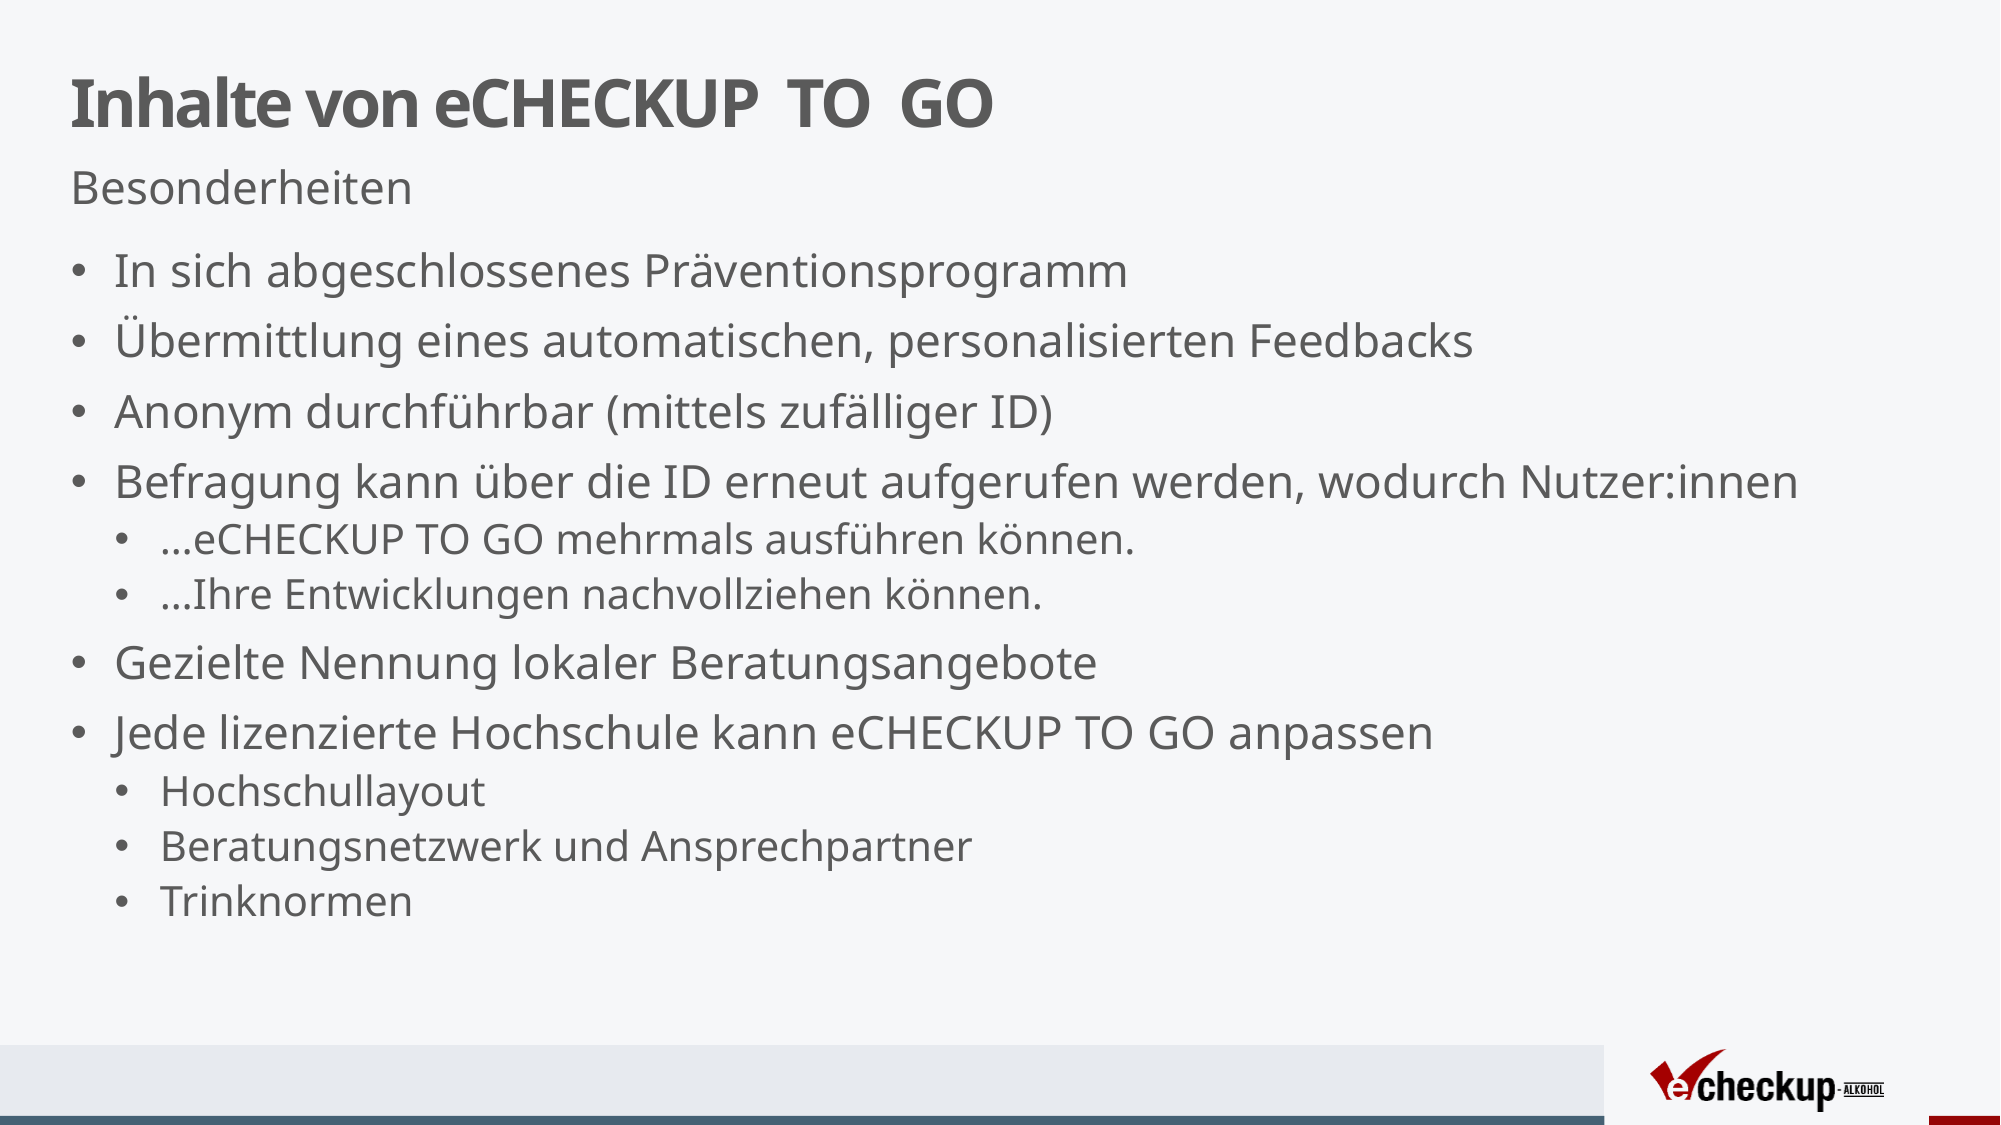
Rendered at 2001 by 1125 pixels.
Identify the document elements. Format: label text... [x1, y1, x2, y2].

list In sich abgeschlossenes Präventionsprogramm Übermittlung eines automatischen, personalisierten Feedbacks Anonym durchführbar (mittels zufälliger ID) Befragung kann über die ID erneut aufgerufen werden, wodurch Nutzer:innen …eCHECKUP TO GO mehrmals ausführen können. …Ihre Entwicklungen nachvollziehen können. Gezielte Nennung lokaler Beratungsangebote Jede lizenzierte Hochschule kann eCHECKUP TO GO anpassen Hochschullayout Beratungsnetzwerk und Ansprechpartner Trinknormen [70, 248, 1930, 1016]
title Inhalte von eCHECKUP TO GO [70, 70, 1930, 142]
picture [1650, 1049, 1884, 1112]
list Besonderheiten [70, 165, 1931, 225]
